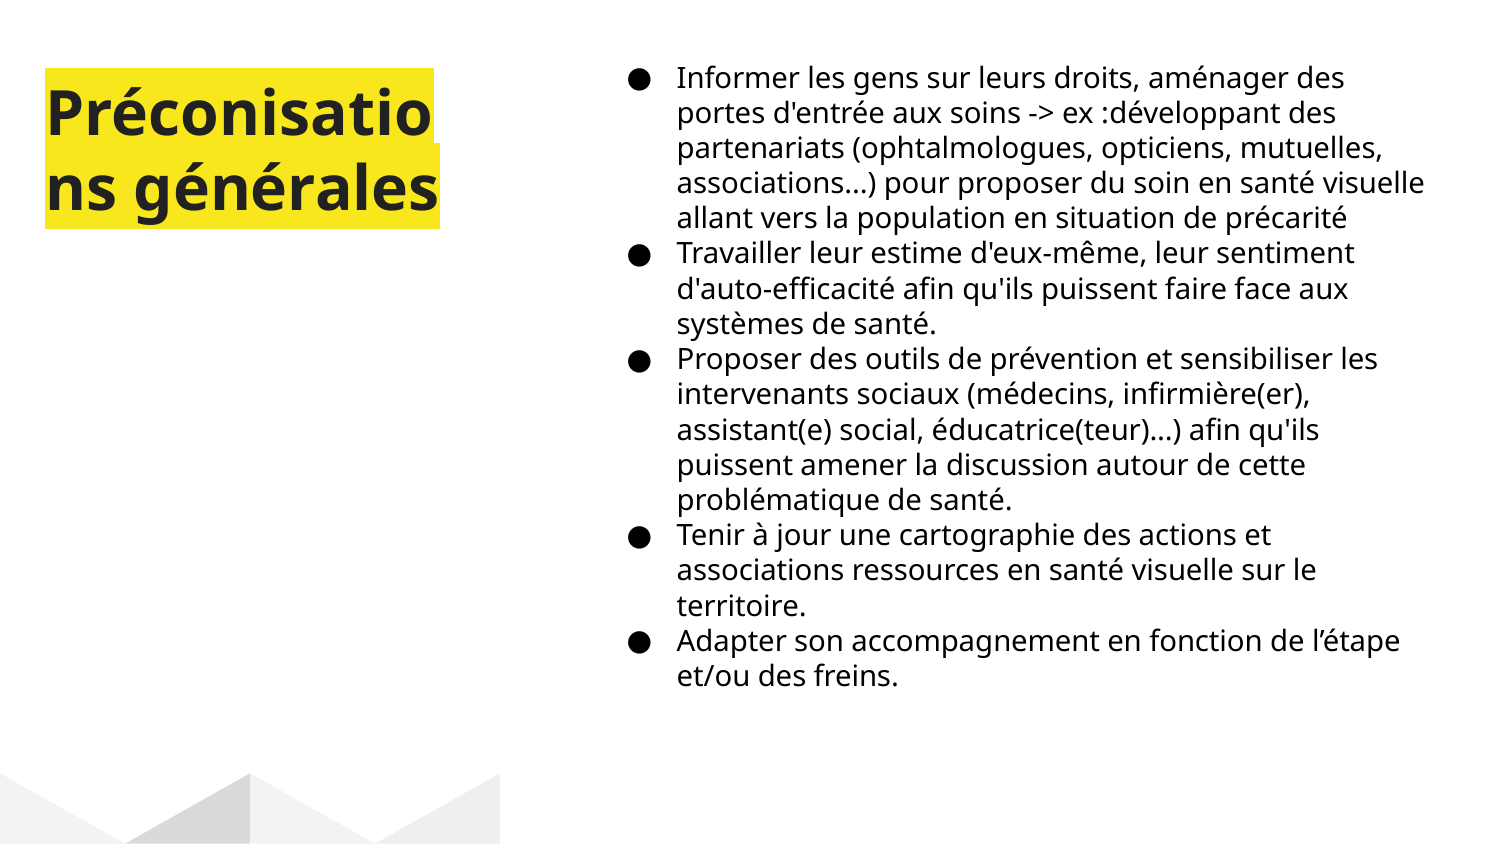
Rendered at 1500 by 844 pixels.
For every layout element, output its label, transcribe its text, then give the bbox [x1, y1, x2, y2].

text_box Informer les gens sur leurs droits, aménager des portes d'entrée aux soins -> ex :développant des partenariats (ophtalmologues, opticiens, mutuelles, associations...) pour proposer du soin en santé visuelle allant vers la population en situation de précarité Travailler leur estime d'eux-même, leur sentiment d'auto-efficacité afin qu'ils puissent faire face aux systèmes de santé. Proposer des outils de prévention et sensibiliser les intervenants sociaux (médecins, infirmière(er), assistant(e) social, éducatrice(teur)...) afin qu'ils puissent amener la discussion autour de cette problématique de santé. Tenir à jour une cartographie des actions et associations ressources en santé visuelle sur le territoire. Adapter son accompagnement en fonction de l’étape et/ou des freins. [591, 43, 1452, 746]
title Préconisations générales [30, 57, 471, 727]
